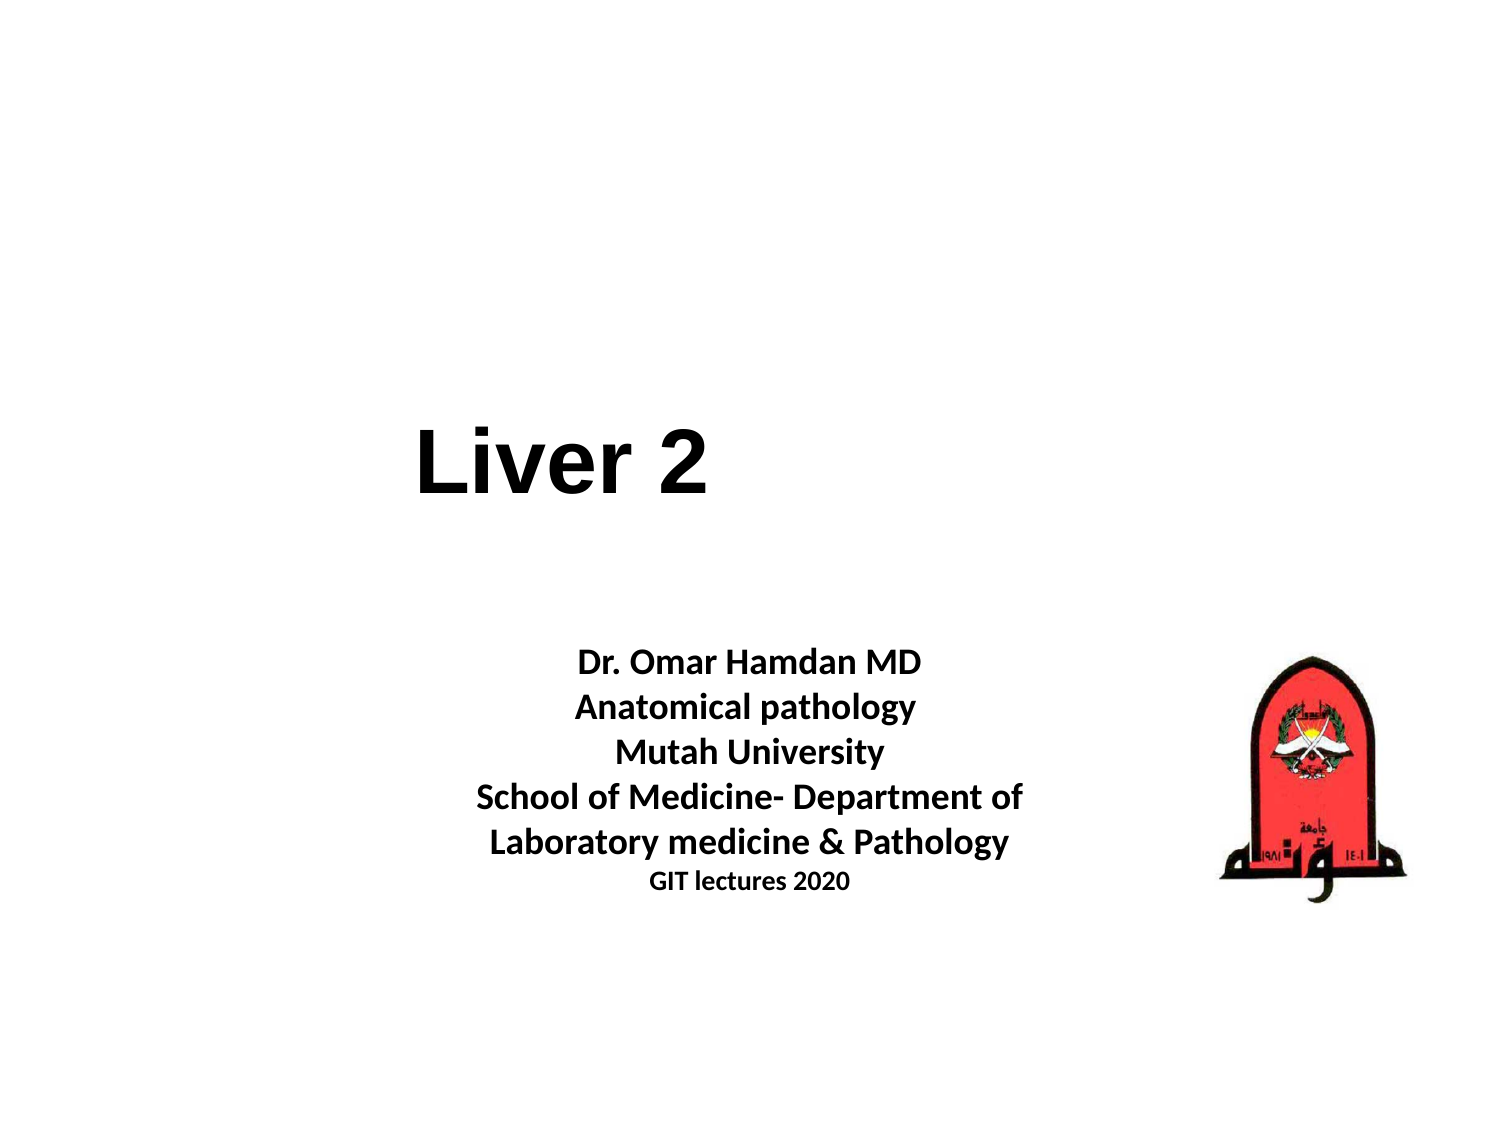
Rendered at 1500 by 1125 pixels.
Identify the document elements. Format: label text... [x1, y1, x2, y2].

text_box Dr. Omar Hamdan MD Anatomical pathology Mutah University School of Medicine- Department of Laboratory medicine & Pathology GIT lectures 2020 [374, 629, 1125, 903]
title Liver 2 [84, 402, 1041, 514]
picture [1184, 644, 1441, 910]
